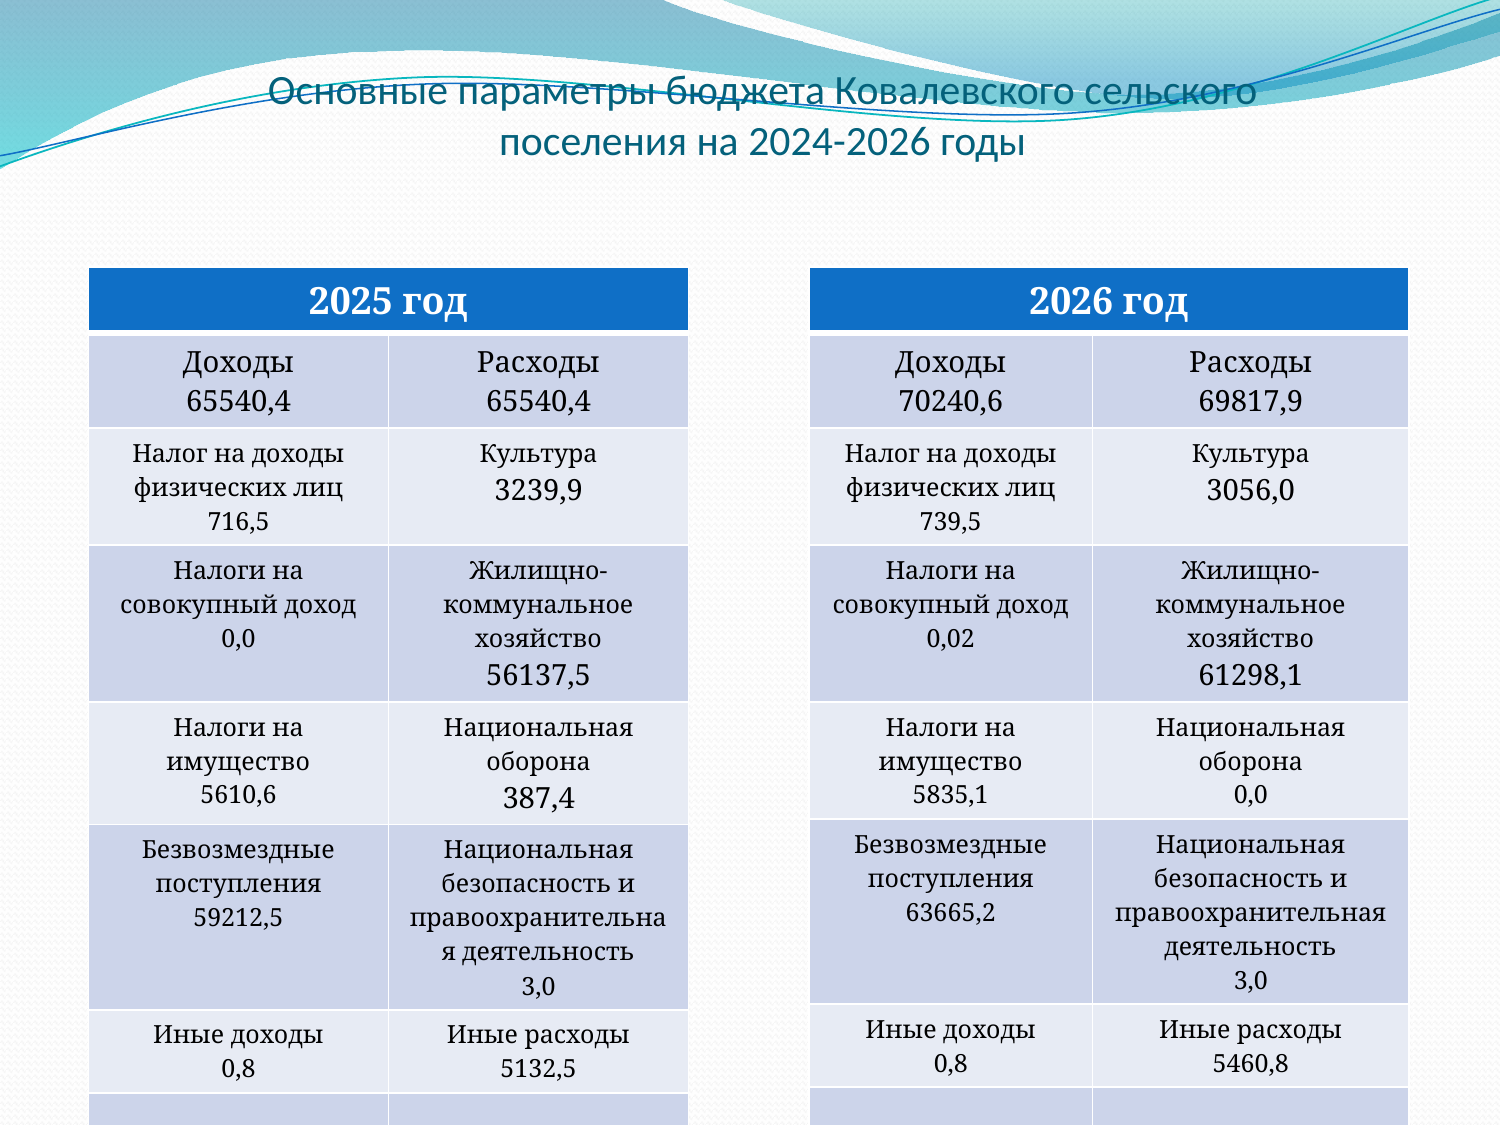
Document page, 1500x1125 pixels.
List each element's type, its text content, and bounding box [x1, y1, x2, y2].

table_cell Налоги на совокупный доход 0,02 [810, 546, 1092, 701]
table_cell Налоги на имущество 5610,6 [89, 703, 388, 824]
table_cell Жилищно-коммунальное хозяйство 61298,1 [1093, 546, 1408, 701]
table_cell Расходы 65540,4 [389, 336, 688, 427]
table_cell Культура 3056,0 [1093, 429, 1408, 544]
table_cell Налоги на совокупный доход 0,0 [89, 546, 388, 701]
table_cell Расходы 69817,9 [1093, 336, 1408, 427]
table_cell Иные расходы 5460,8 [1093, 1005, 1408, 1086]
table_cell Иные расходы 5132,5 [389, 1011, 688, 1092]
table_cell Национальная безопасность и правоохранительная деятельность 3,0 [389, 825, 688, 1009]
table_cell Налоги на имущество 5835,1 [810, 703, 1092, 818]
table_cell [1093, 1088, 1408, 1125]
table_cell Доходы 65540,4 [89, 336, 388, 427]
table_cell Налог на доходы физических лиц 739,5 [810, 429, 1092, 544]
table_cell Налог на доходы физических лиц 716,5 [89, 429, 388, 544]
table_cell Национальная оборона 0,0 [1093, 703, 1408, 818]
table_header 2025 год [89, 268, 688, 330]
table_cell Безвозмездные поступления 59212,5 [89, 825, 388, 1009]
table_cell Доходы 70240,6 [810, 336, 1092, 427]
table_cell Безвозмездные поступления 63665,2 [810, 820, 1092, 1003]
table_cell [89, 1094, 388, 1125]
table_cell Иные доходы 0,8 [89, 1011, 388, 1092]
table_cell Национальная безопасность и правоохранительная деятельность 3,0 [1093, 820, 1408, 1003]
title Основные параметры бюджета Ковалевского сельского поселения на 2024-2026 годы [206, 42, 1320, 164]
table_cell [389, 1094, 688, 1125]
table_cell Культура 3239,9 [389, 429, 688, 544]
table_cell Иные доходы 0,8 [810, 1005, 1092, 1086]
table_cell Жилищно-коммунальное хозяйство 56137,5 [389, 546, 688, 701]
table_header 2026 год [810, 268, 1408, 330]
table_cell Национальная оборона 387,4 [389, 703, 688, 824]
table_cell [810, 1088, 1092, 1125]
